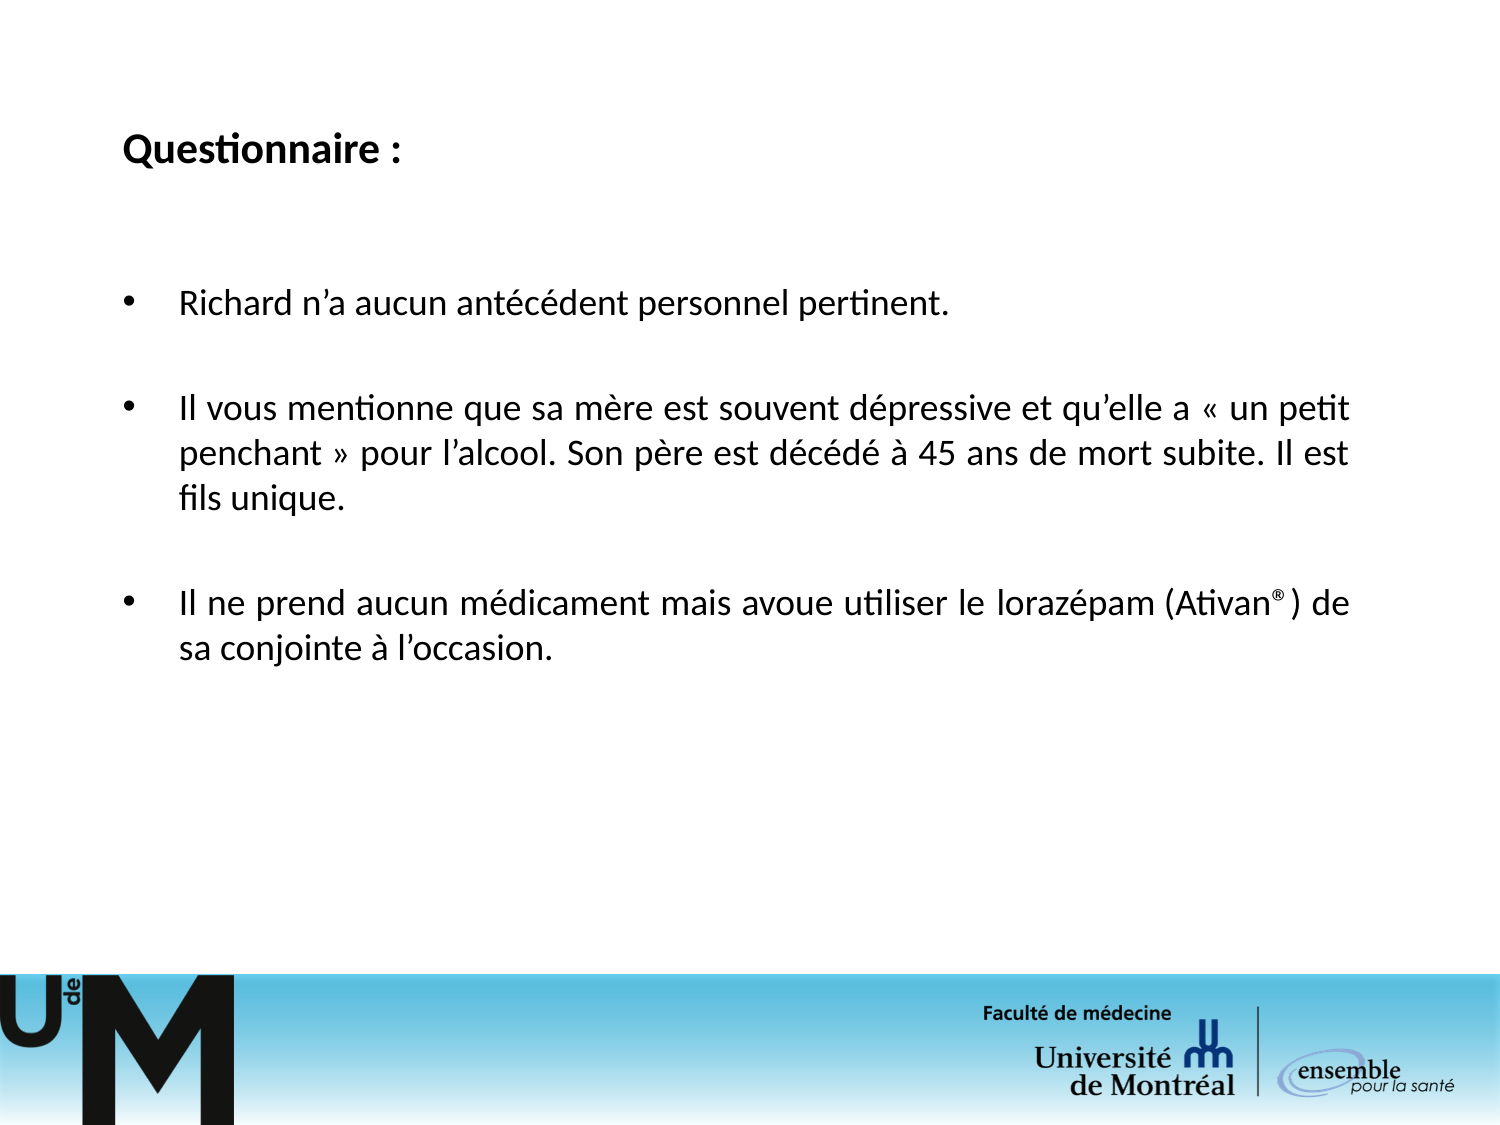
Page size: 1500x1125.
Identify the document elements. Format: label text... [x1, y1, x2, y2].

list Richard n’a aucun antécédent personnel pertinent. Il vous mentionne que sa mère est souvent dépressive et qu’elle a « un petit penchant » pour l’alcool. Son père est décédé à 45 ans de mort subite. Il est fils unique. Il ne prend aucun médicament mais avoue utiliser le lorazépam (Ativan®) de sa conjointe à l’occasion. [108, 270, 1366, 981]
picture [0, 975, 234, 1125]
picture [972, 998, 1467, 1104]
title Questionnaire : [108, 112, 1290, 214]
